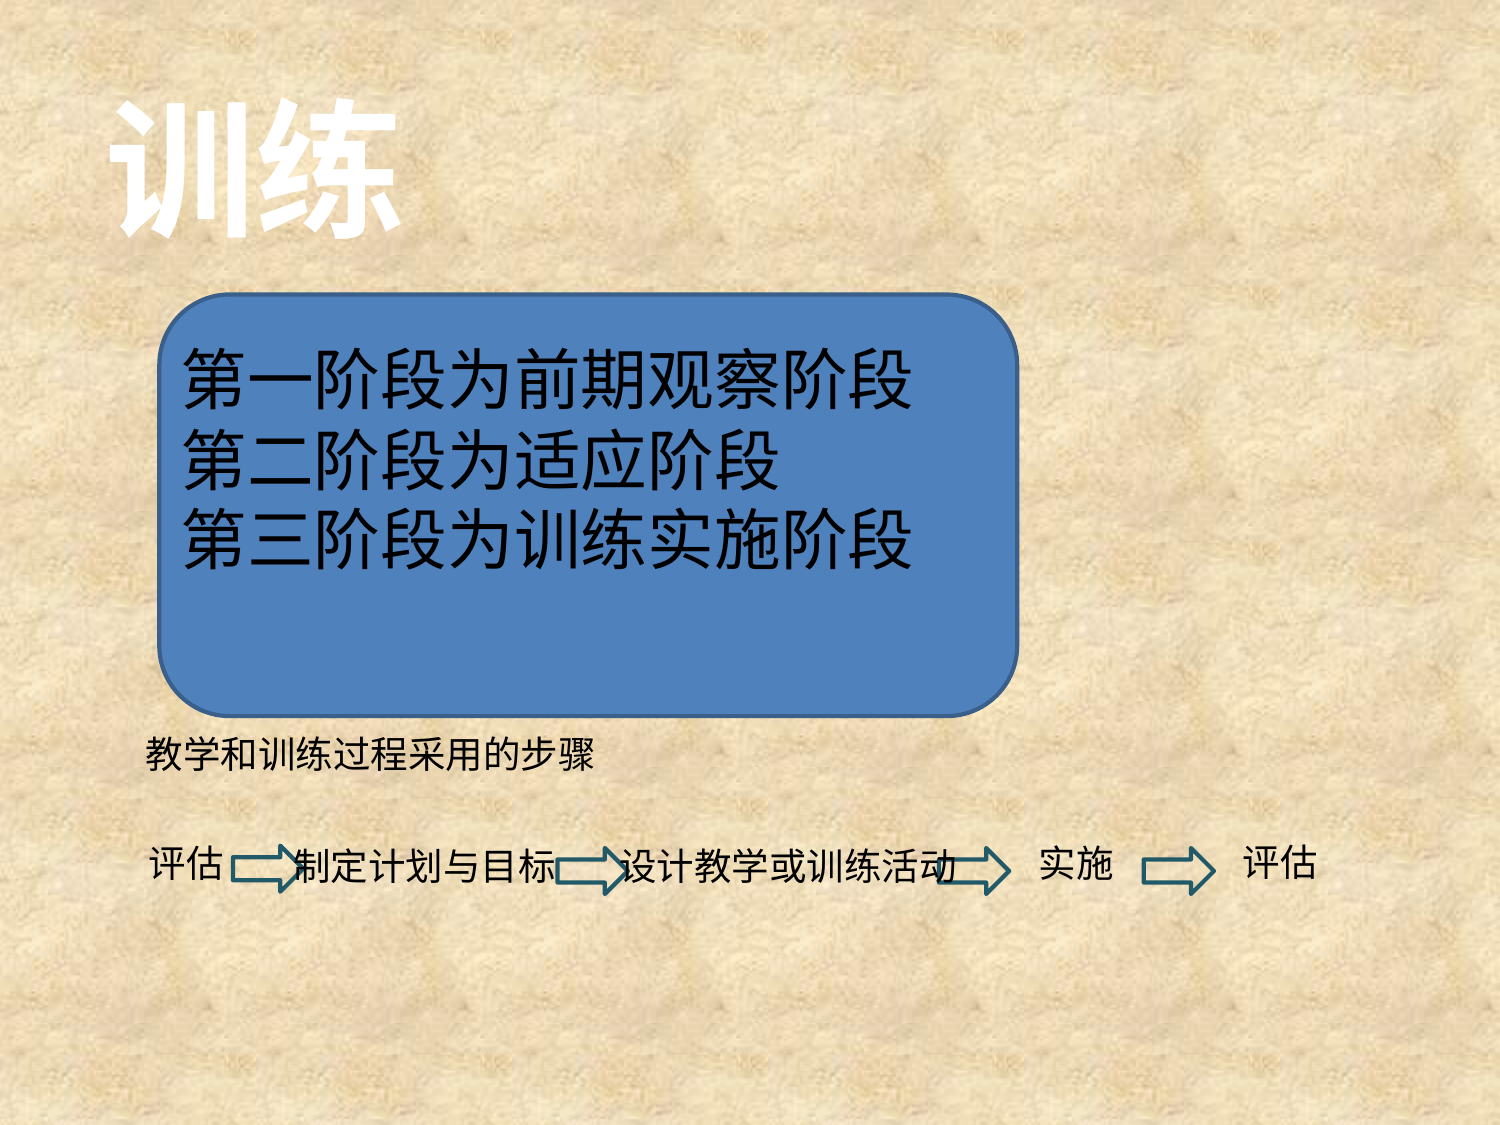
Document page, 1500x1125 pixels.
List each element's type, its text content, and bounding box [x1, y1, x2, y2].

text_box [130, 722, 1343, 942]
text_box 训练 [91, 69, 421, 265]
picture [0, 0, 1500, 1125]
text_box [159, 294, 1185, 717]
